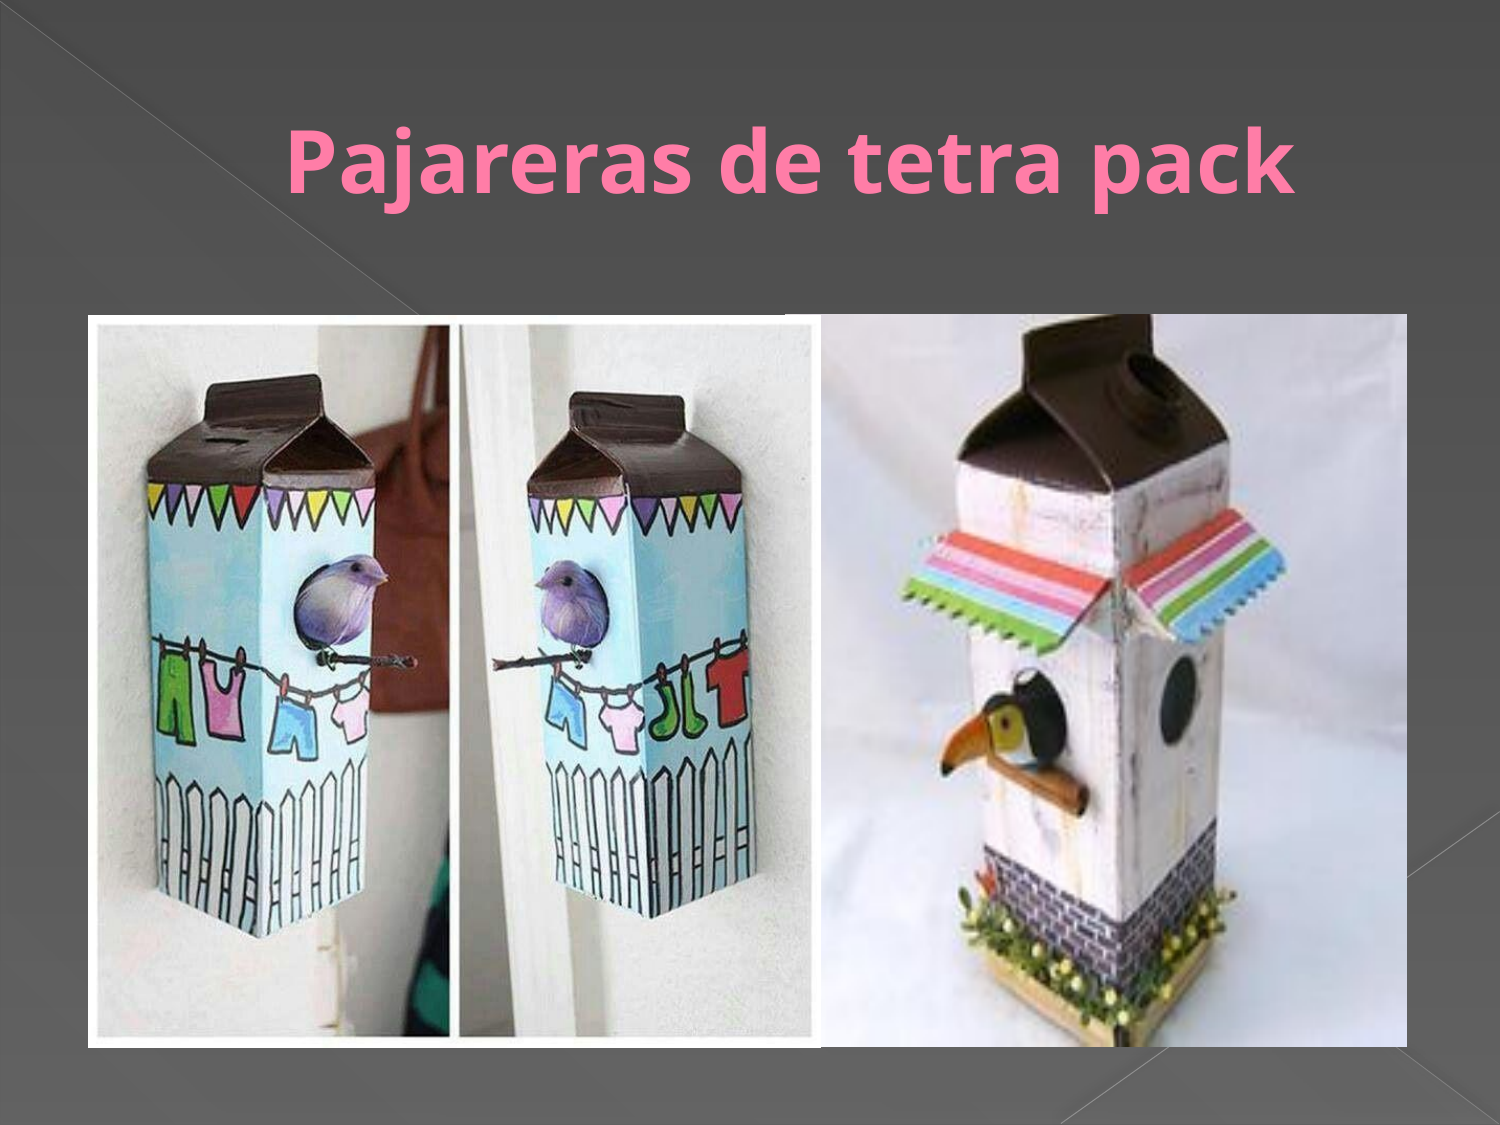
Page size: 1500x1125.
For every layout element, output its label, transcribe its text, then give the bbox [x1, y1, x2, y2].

title Pajareras de tetra pack [75, 43, 1425, 274]
picture [88, 313, 1408, 1049]
